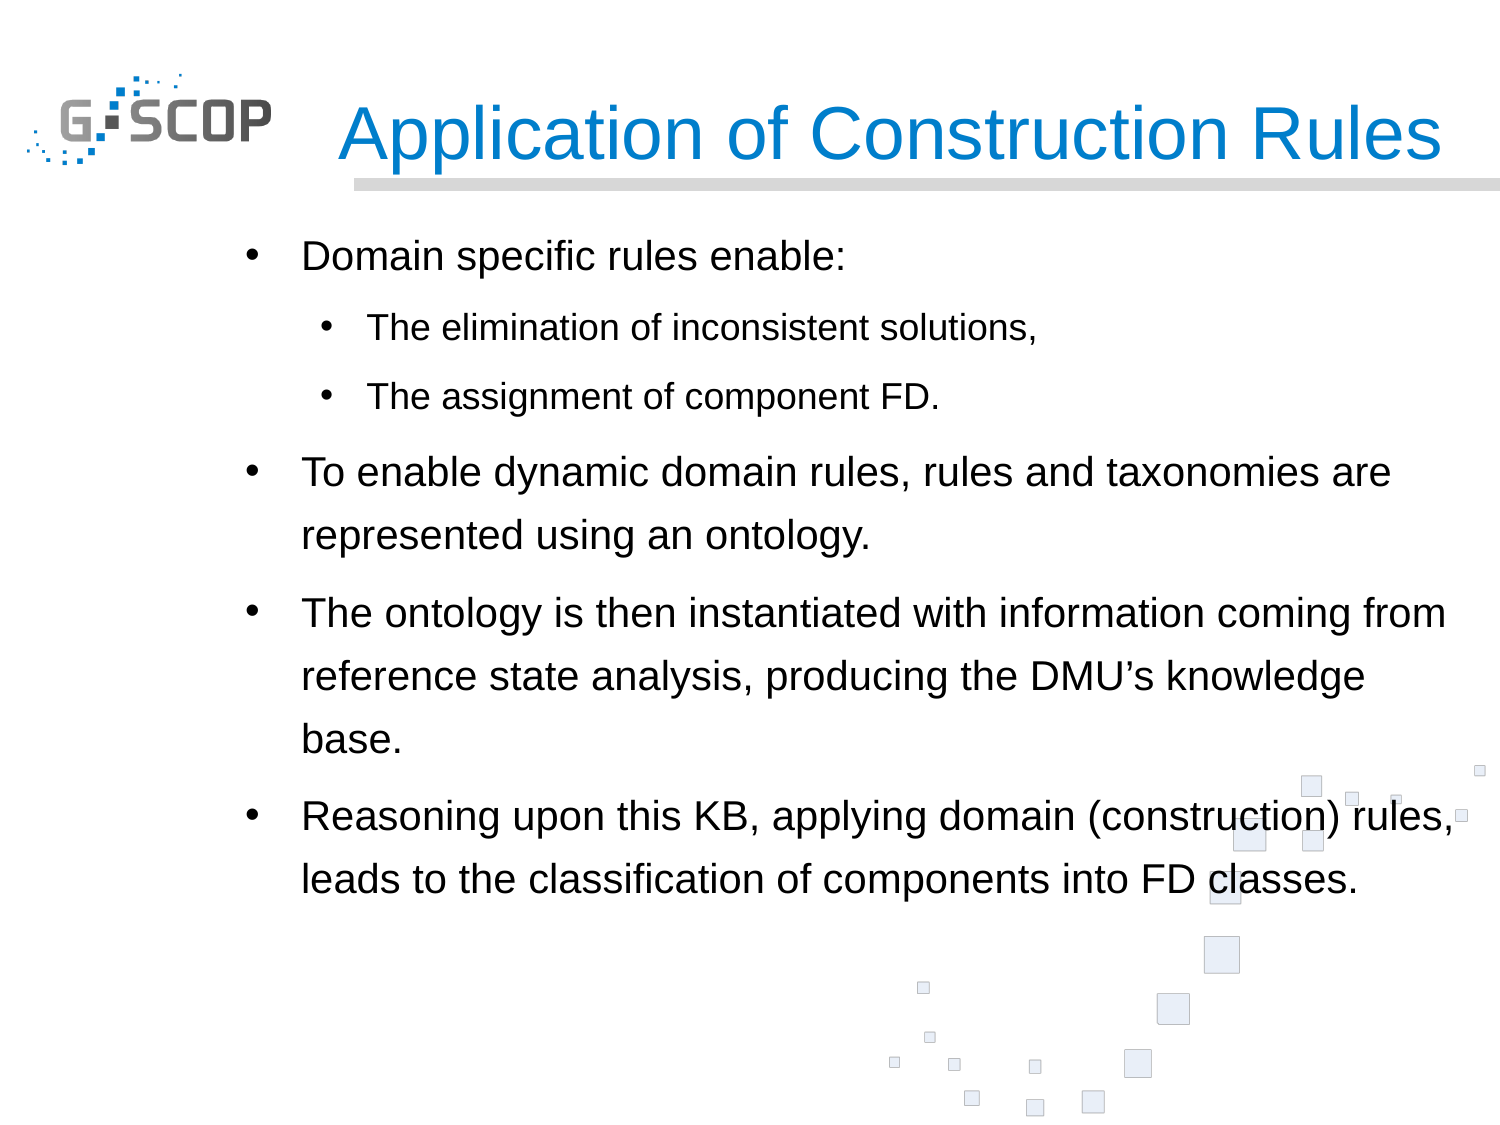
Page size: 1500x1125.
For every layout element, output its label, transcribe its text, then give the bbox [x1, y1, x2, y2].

picture [875, 757, 1500, 1125]
picture [23, 72, 275, 166]
title Application of Construction Rules [318, 9, 1459, 207]
list Domain specific rules enable: The elimination of inconsistent solutions, The assignment of component FD. To enable dynamic domain rules, rules and taxonomies are represented using an ontology. The ontology is then instantiated with information coming from reference state analysis, producing the DMU’s knowledge base. Reasoning upon this KB, applying domain (construction) rules, leads to the classification of components into FD classes. [229, 207, 1476, 1024]
